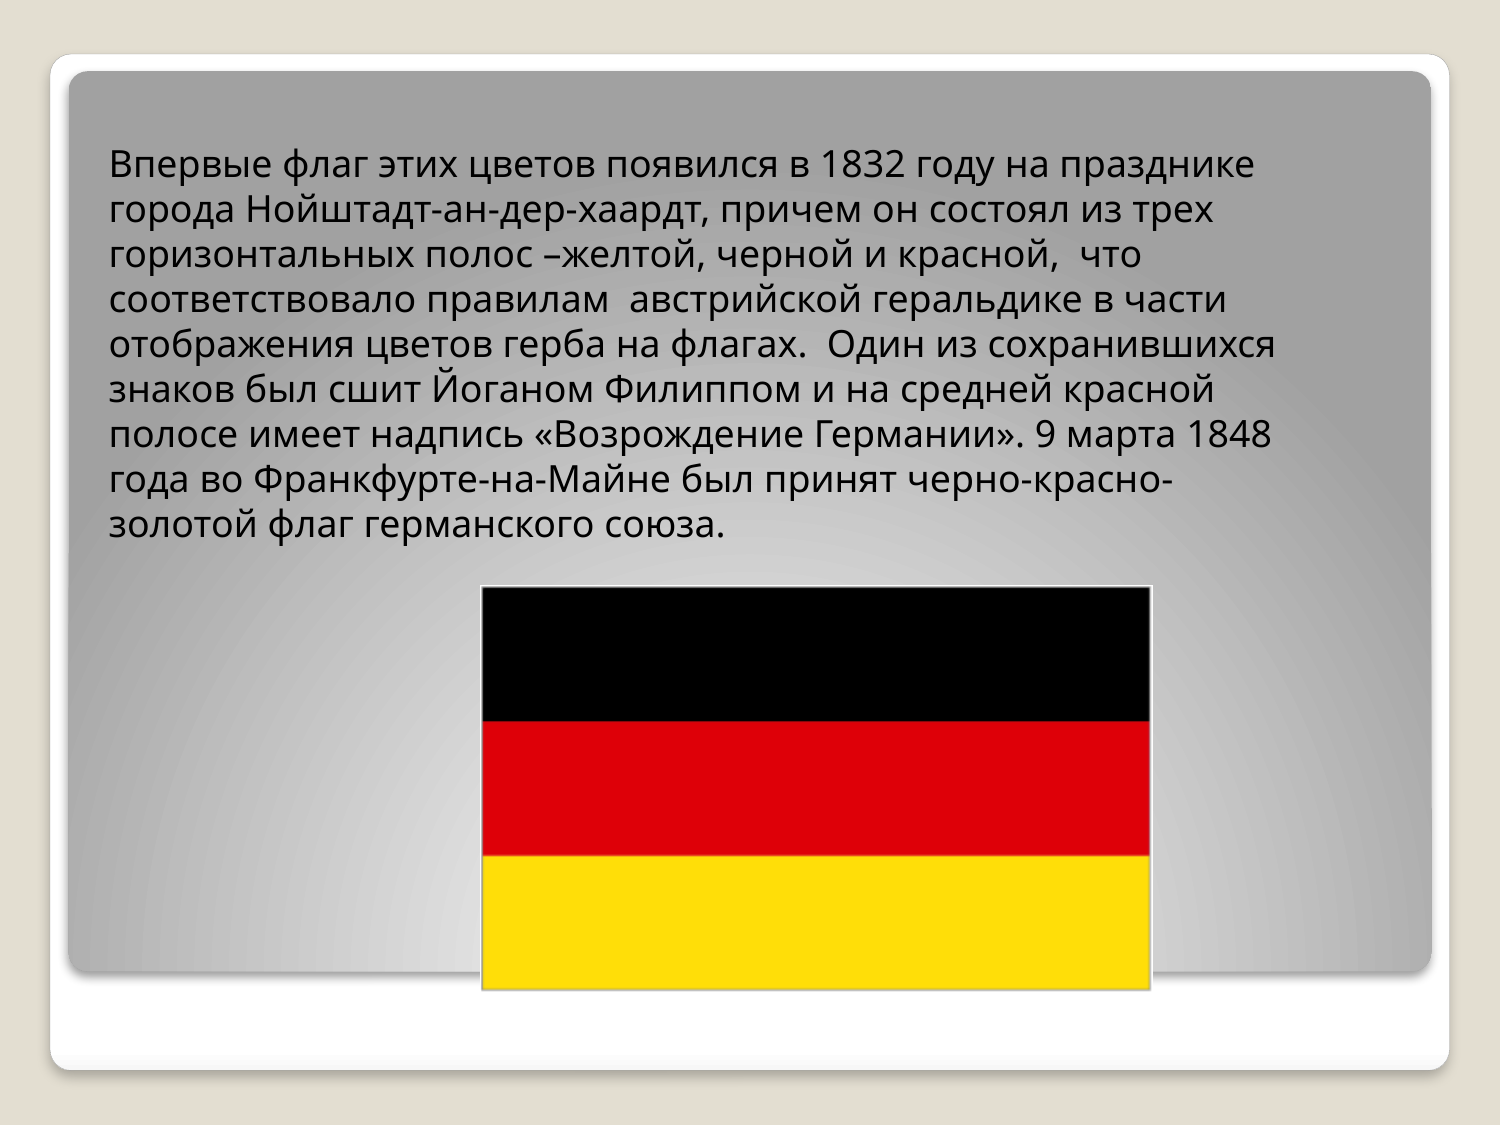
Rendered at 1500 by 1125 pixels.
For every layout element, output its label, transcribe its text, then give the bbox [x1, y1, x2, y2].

title Впервые флаг этих цветов появился в 1832 году на празднике города Нойштадт-ан-дер-хаардт, причем он состоял из трех горизонтальных полос –желтой, черной и красной, что соответствовало правилам австрийской геральдике в части отображения цветов герба на флагах. Один из сохранившихся знаков был сшит Йоганом Филиппом и на средней красной полосе имеет надпись «Возрождение Германии». 9 марта 1848 года во Франкфурте-на-Майне был принят черно-красно-золотой флаг германского союза. [93, 0, 1308, 598]
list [480, 585, 1153, 993]
